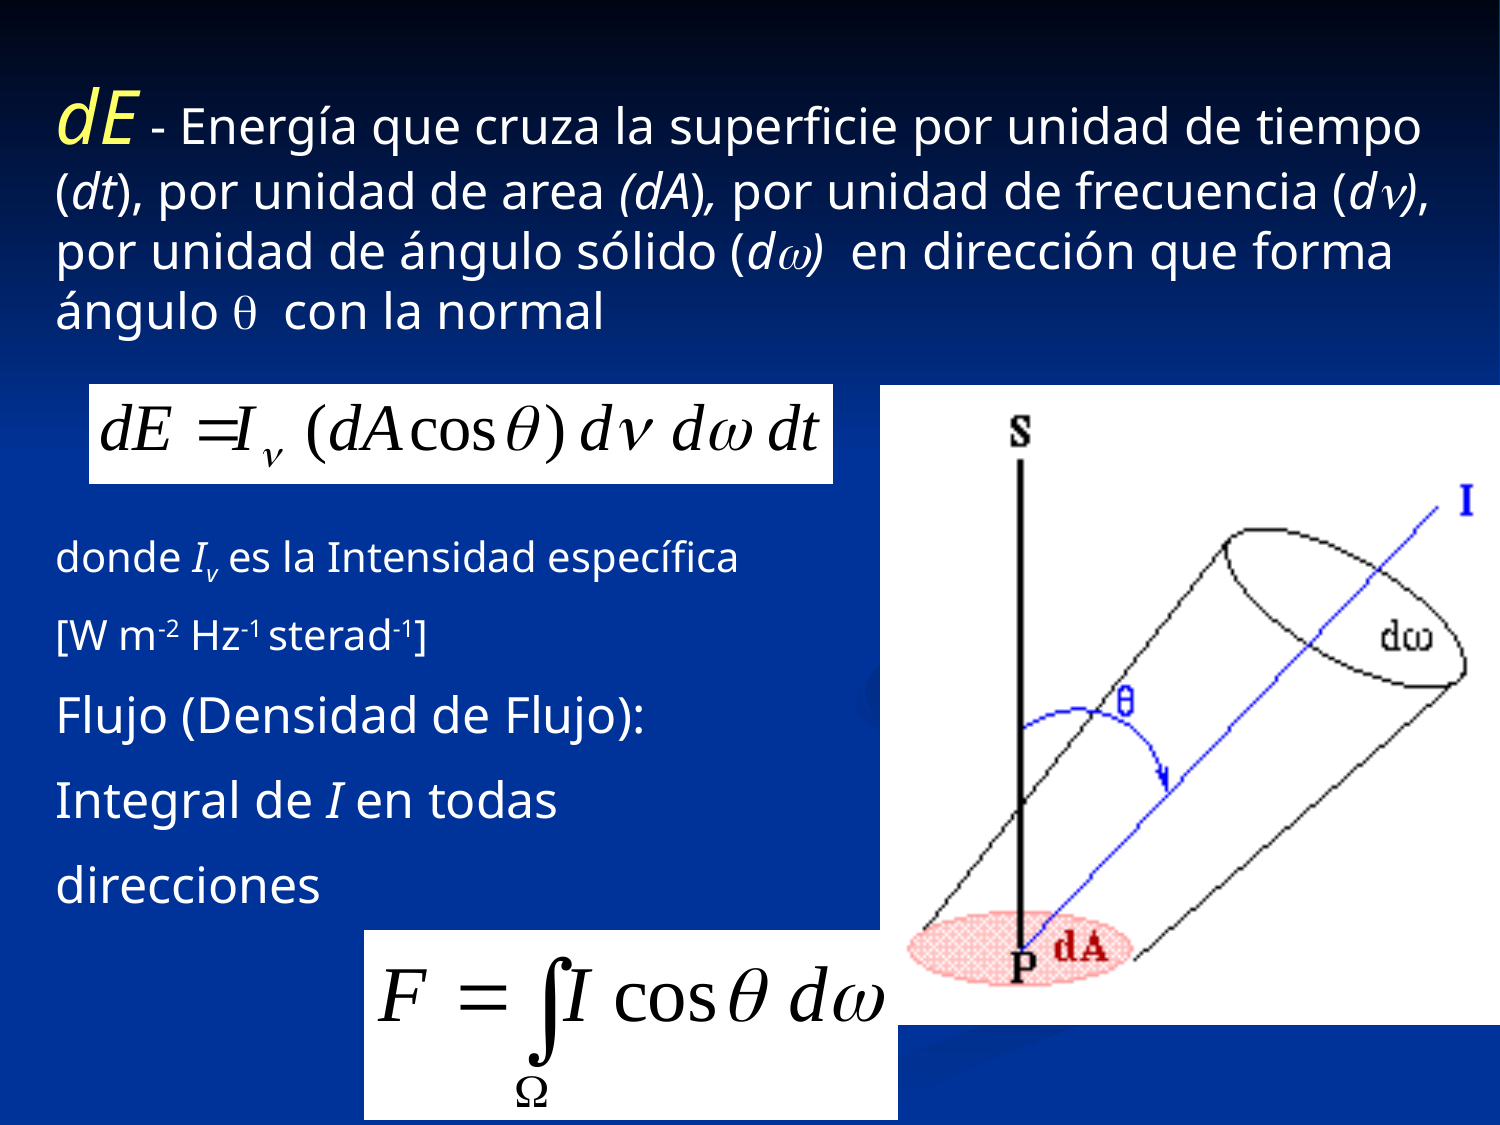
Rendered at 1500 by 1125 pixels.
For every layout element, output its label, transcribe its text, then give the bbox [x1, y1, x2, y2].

picture [880, 385, 1500, 1026]
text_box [89, 383, 834, 484]
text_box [364, 929, 898, 1121]
text_box dE - Energía que cruza la superficie por unidad de tiempo (dt), por unidad de area (dA), por unidad de frecuencia (dn), por unidad de ángulo sólido (dw) en dirección que forma ángulo q con la normal donde Iv es la Intensidad específica [W m-2 Hz-1 sterad-1] Flujo (Densidad de Flujo): Integral de I en todas direcciones [41, 62, 1447, 921]
